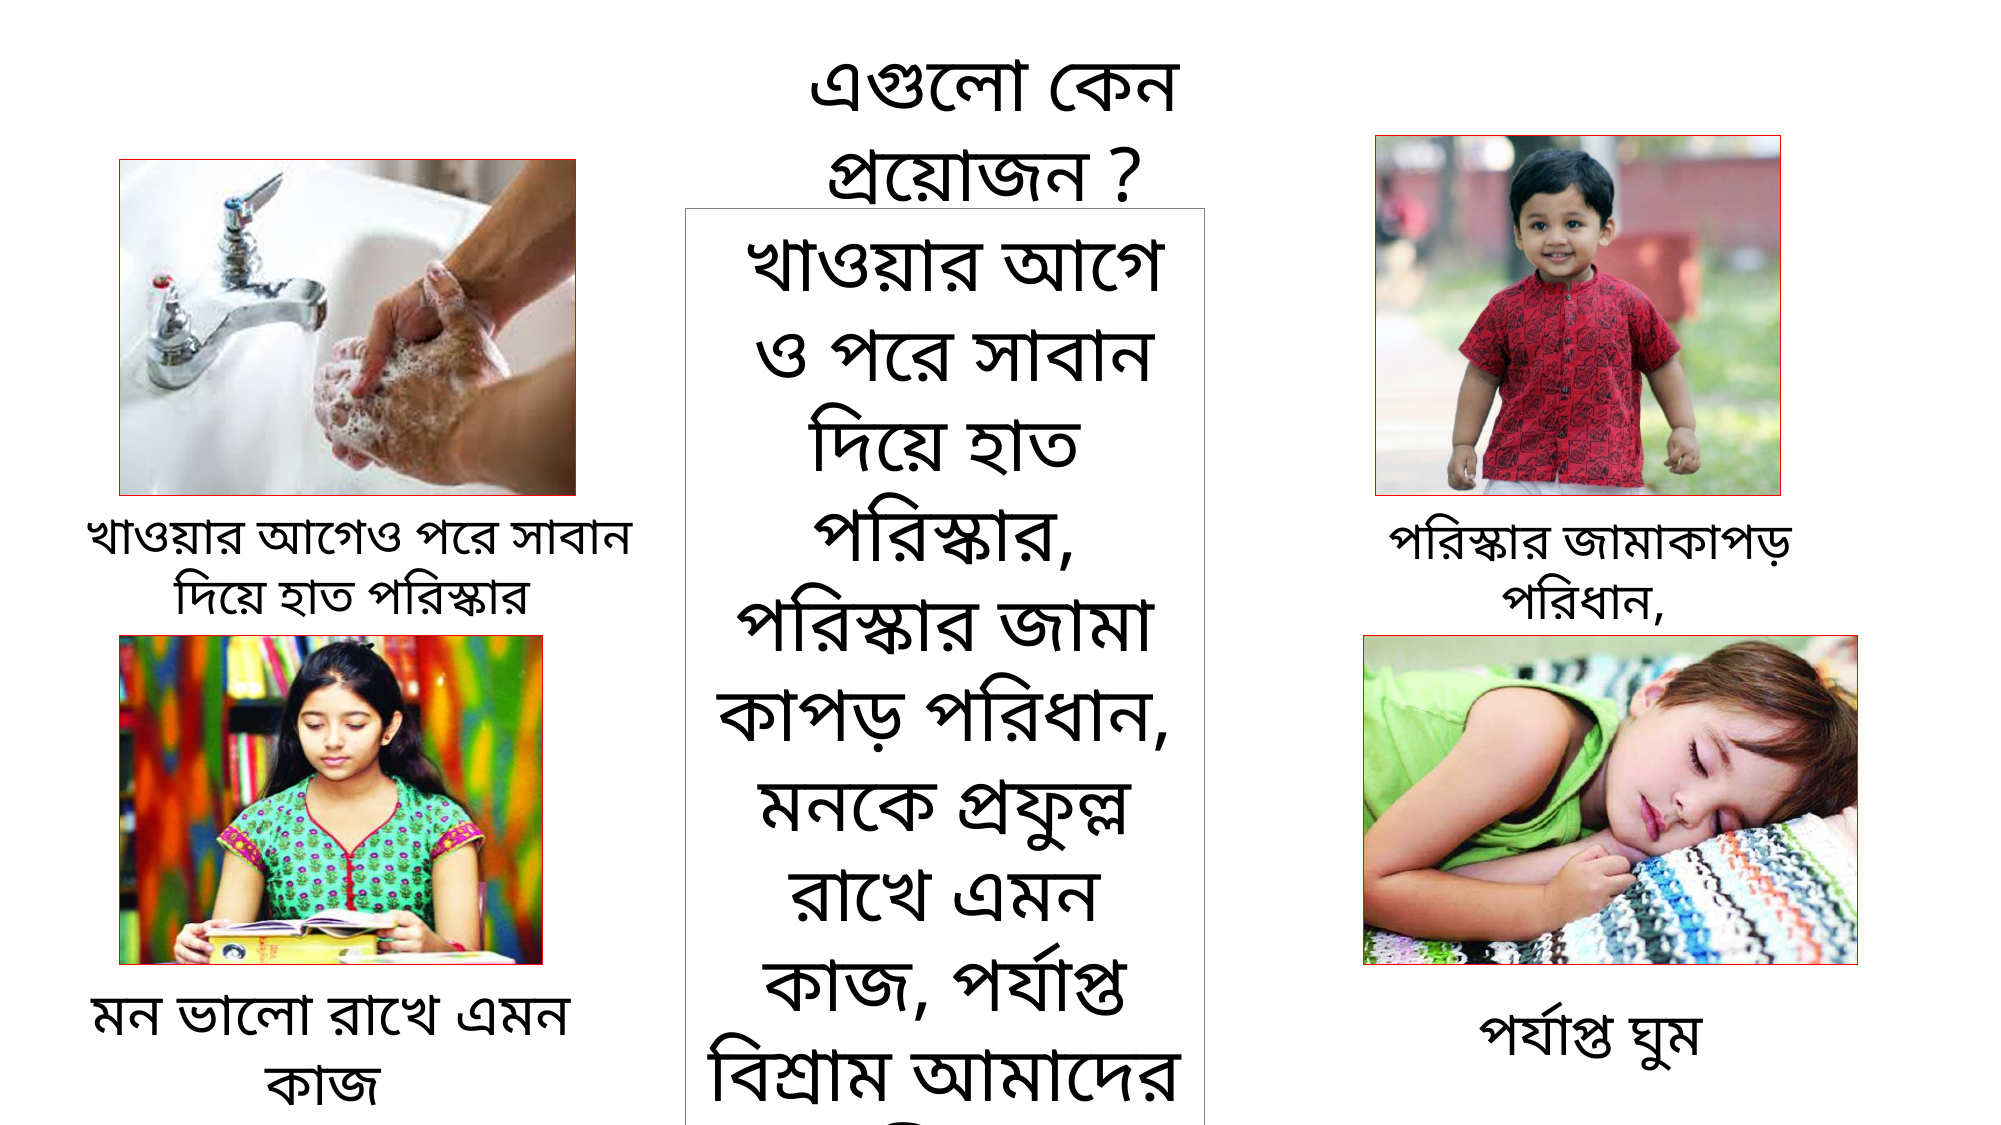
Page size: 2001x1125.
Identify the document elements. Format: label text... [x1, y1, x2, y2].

text_box খাওয়ার আগে ও পরে সাবান দিয়ে হাত পরিস্কার, পরিস্কার জামা কাপড় পরিধান, মনকে প্রফুল্ল রাখে এমন কাজ, পর্যাপ্ত বিশ্রাম আমাদের শরীর ও মনকে সুস্থ রাখে। [685, 208, 1205, 1125]
text_box এগুলো কেন প্রয়োজন ? [685, 29, 1303, 224]
picture [1363, 635, 1858, 965]
picture [119, 159, 576, 496]
text_box খাওয়ার আগেও পরে সাবান দিয়ে হাত পরিস্কার [41, 497, 664, 633]
picture [119, 635, 543, 965]
text_box মন ভালো রাখে এমন কাজ [21, 969, 641, 1125]
text_box পরিস্কার জামাকাপড় পরিধান, [1302, 501, 1879, 637]
picture [1375, 135, 1781, 496]
text_box পর্যাপ্ত ঘুম [1457, 989, 1723, 1075]
